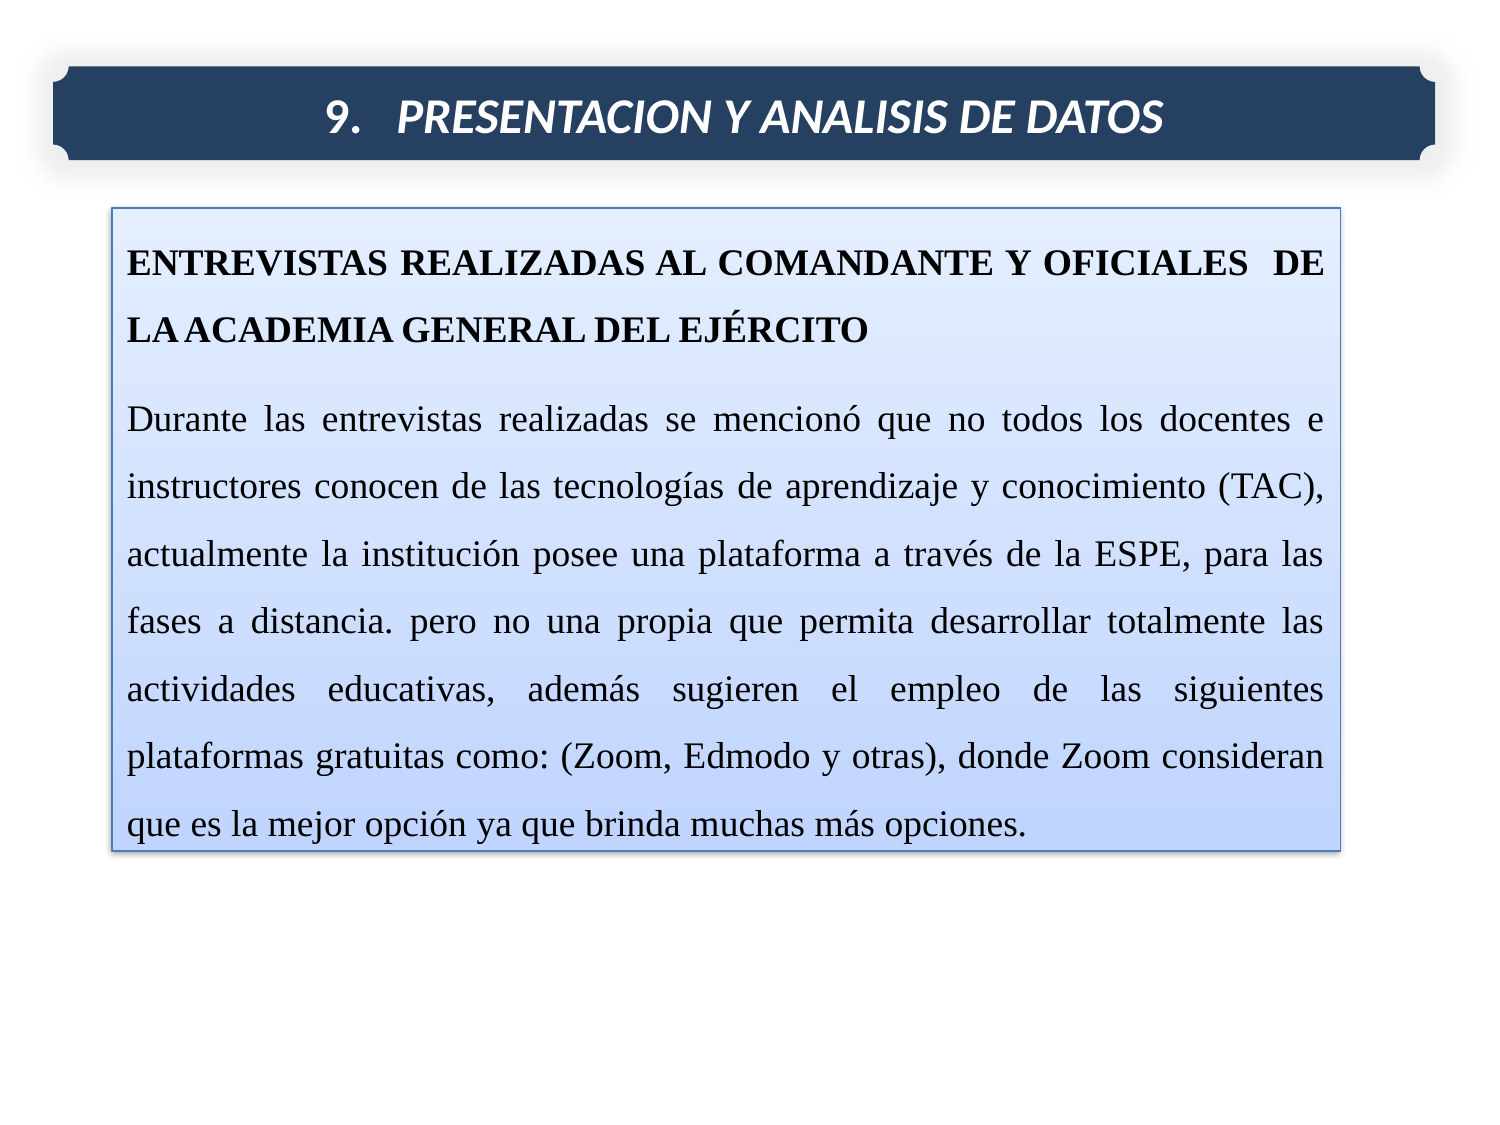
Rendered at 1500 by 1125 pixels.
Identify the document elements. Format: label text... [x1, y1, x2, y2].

text_box 9. PRESENTACION Y ANALISIS DE DATOS [50, 64, 1438, 163]
text_box ENTREVISTAS REALIZADAS AL COMANDANTE Y OFICIALES DE LA ACADEMIA GENERAL DEL EJÉRCITO Durante las entrevistas realizadas se mencionó que no todos los docentes e instructores conocen de las tecnologías de aprendizaje y conocimiento (TAC), actualmente la institución posee una plataforma a través de la ESPE, para las fases a distancia. pero no una propia que permita desarrollar totalmente las actividades educativas, además sugieren el empleo de las siguientes plataformas gratuitas como: (Zoom, Edmodo y otras), donde Zoom consideran que es la mejor opción ya que brinda muchas más opciones. [111, 207, 1341, 852]
